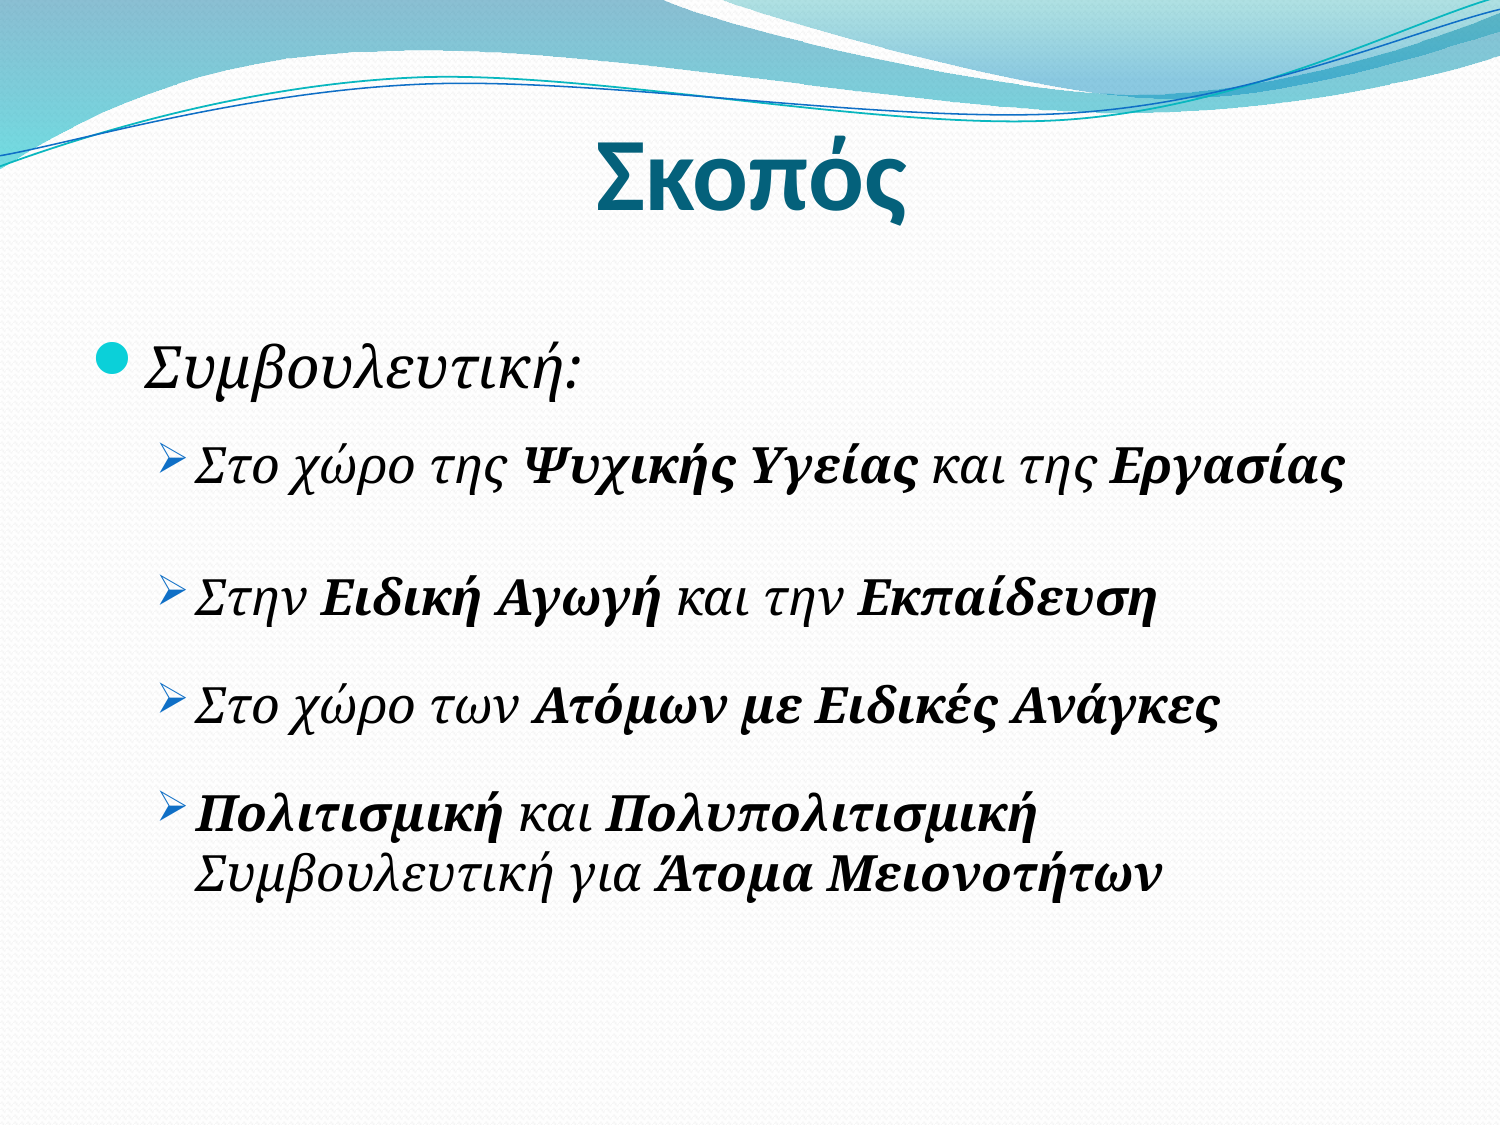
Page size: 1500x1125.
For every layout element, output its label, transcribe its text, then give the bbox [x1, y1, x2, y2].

list Συμβουλευτική: Στο χώρο της Ψυχικής Υγείας και της Εργασίας Στην Ειδική Αγωγή και την Εκπαίδευση Στο χώρο των Ατόμων με Ειδικές Ανάγκες Πολιτισμική και Πολυπολιτισμική Συμβουλευτική για Άτομα Μειονοτήτων [76, 278, 1427, 1026]
title Σκοπός [76, 66, 1427, 232]
